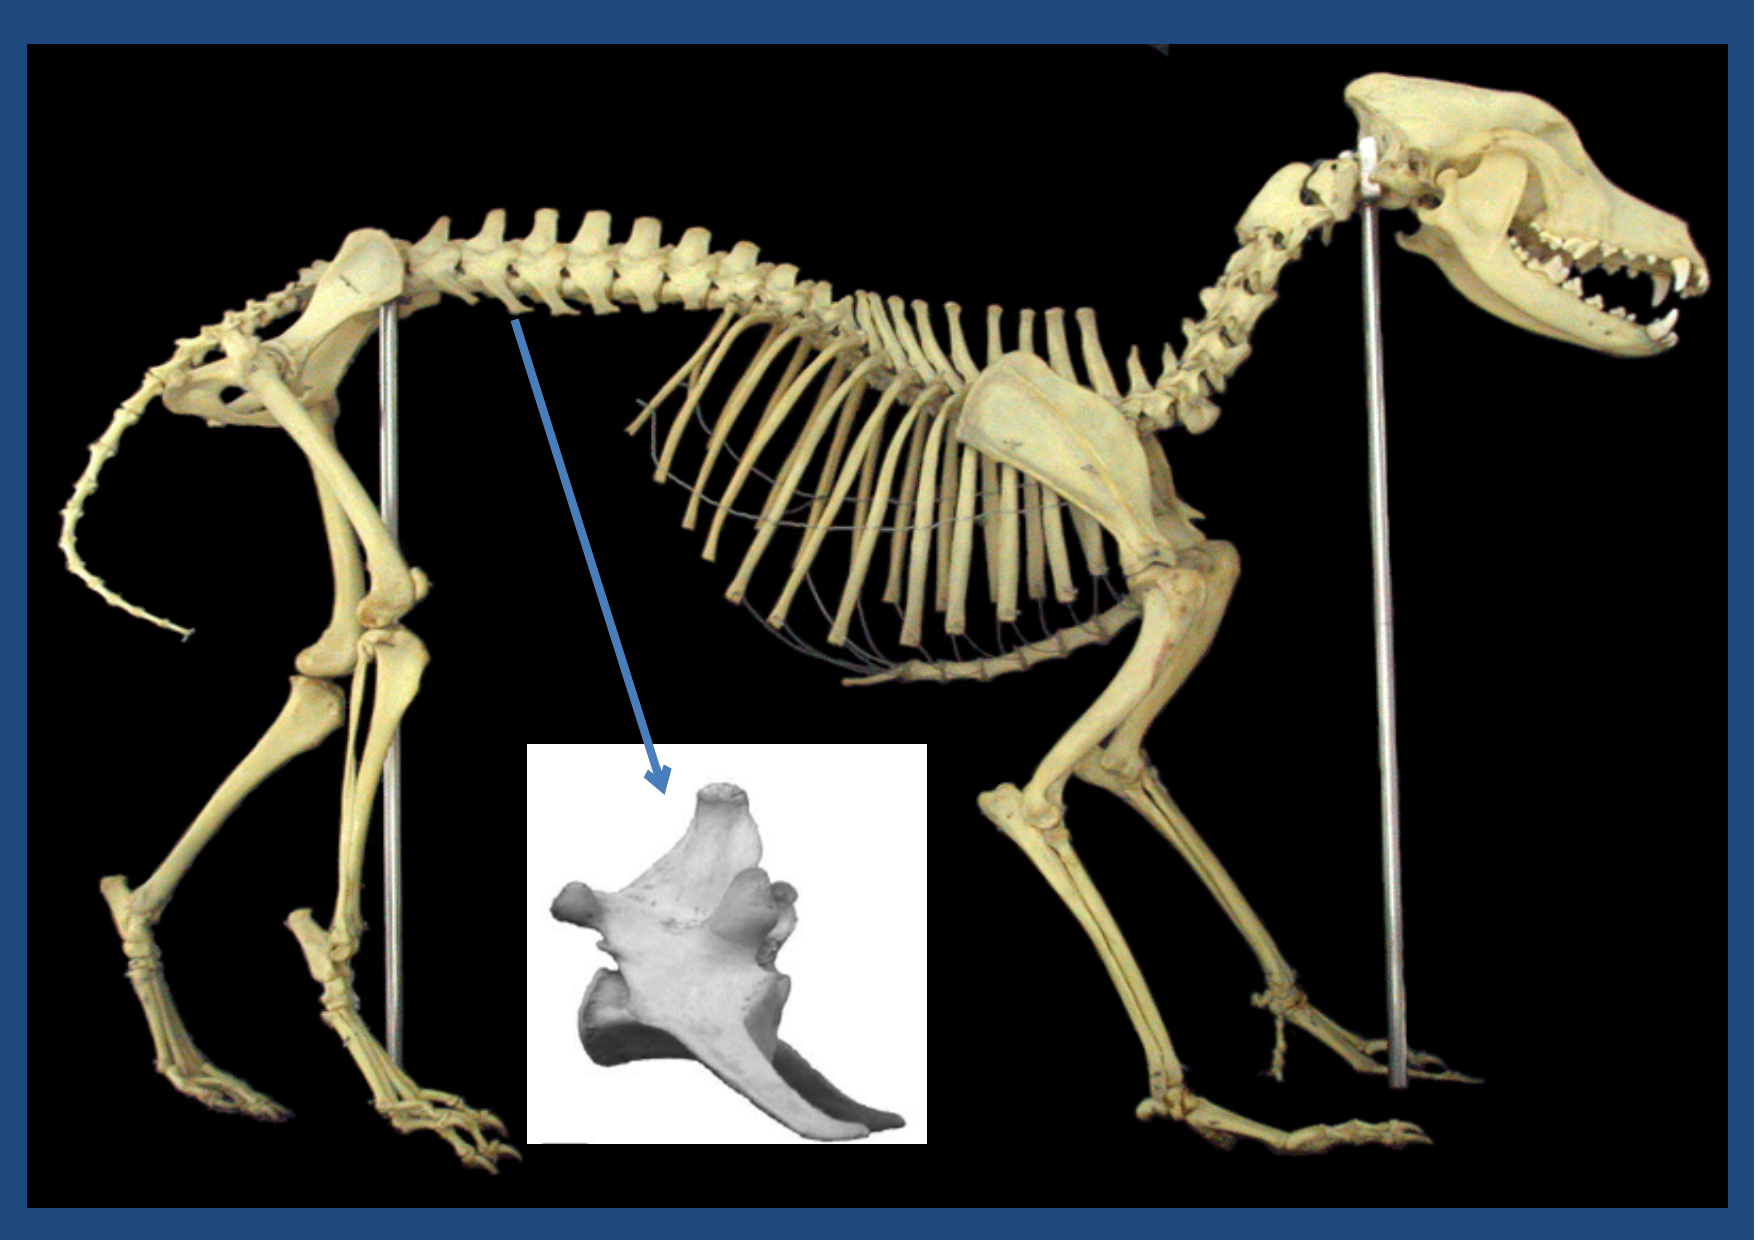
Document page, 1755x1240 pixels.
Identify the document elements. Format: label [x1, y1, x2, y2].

picture [26, 44, 1728, 1208]
text_box [514, 319, 665, 795]
